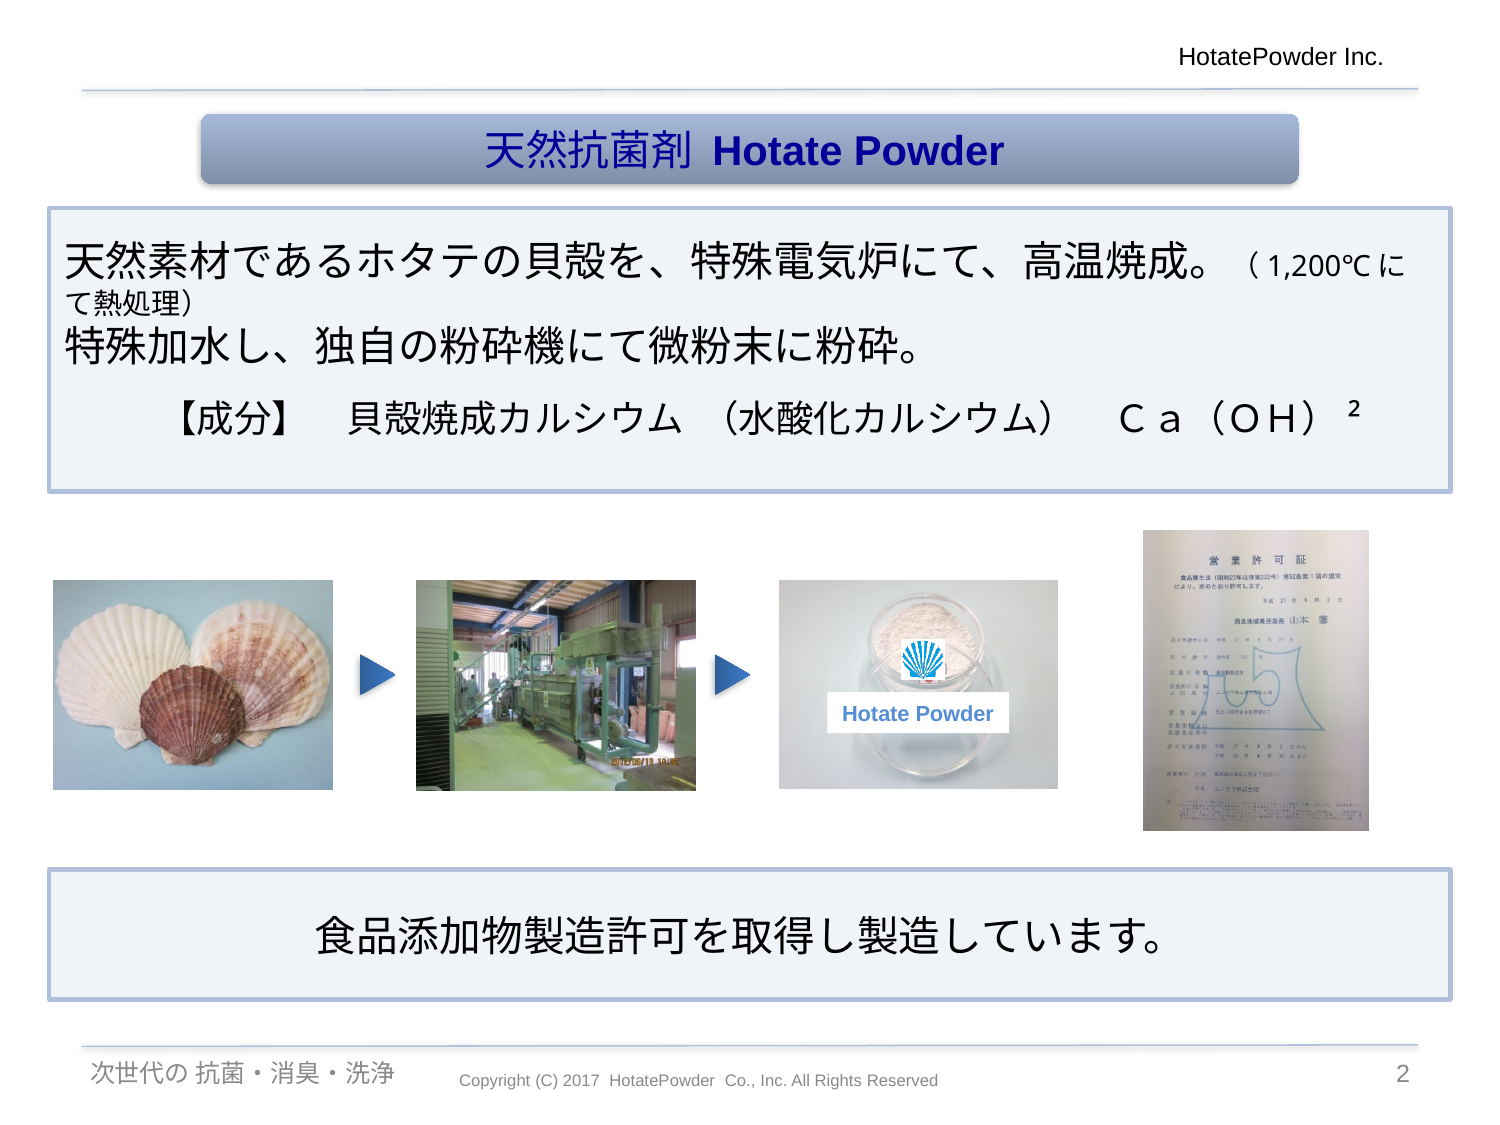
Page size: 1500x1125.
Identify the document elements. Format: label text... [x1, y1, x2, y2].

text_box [200, 113, 1300, 185]
picture [1142, 530, 1369, 831]
picture [52, 579, 333, 790]
footer Copyright (C) 2017 HotatePowder Co., Inc. All Rights Reserved [426, 1055, 972, 1111]
text_box 食品添加物製造許可を取得し製造しています。 [47, 867, 1453, 1002]
picture [779, 580, 1058, 790]
text_box 天然素材であるホタテの貝殻を、特殊電気炉にて、高温焼成。（1,200℃にて熱処理） 特殊加水し、独自の粉砕機にて微粉末に粉砕。 【成分】 貝殻焼成カルシウム （水酸化カルシウム） Ｃａ（ＯＨ）² [47, 206, 1453, 494]
slide_number 1 [1074, 1042, 1426, 1103]
text_box [714, 654, 751, 696]
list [416, 580, 696, 791]
text_box [359, 654, 396, 696]
slide_number 次世代の 抗菌・消臭・洗浄 [74, 1042, 426, 1103]
text_box HotatePowder Inc. [1074, 32, 1489, 78]
